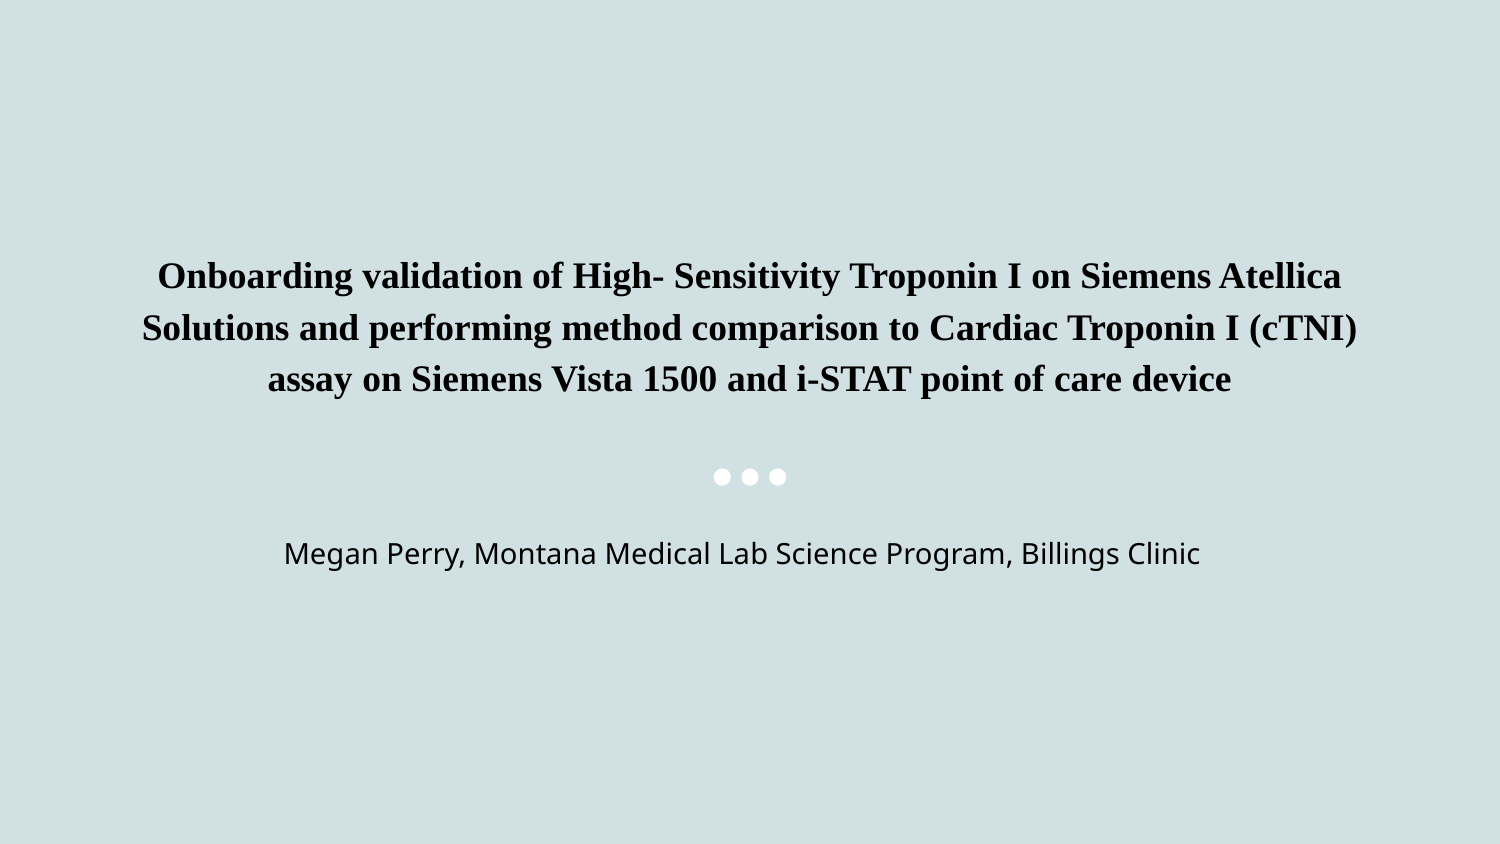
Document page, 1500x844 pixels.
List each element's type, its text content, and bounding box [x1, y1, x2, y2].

title Onboarding validation of High- Sensitivity Troponin I on Siemens Atellica Solutions and performing method comparison to Cardiac Troponin I (cTNI) assay on Siemens Vista 1500 and i-STAT point of care device [110, 228, 1390, 520]
subtitle Megan Perry, Montana Medical Lab Science Program, Billings Clinic [110, 520, 1390, 651]
